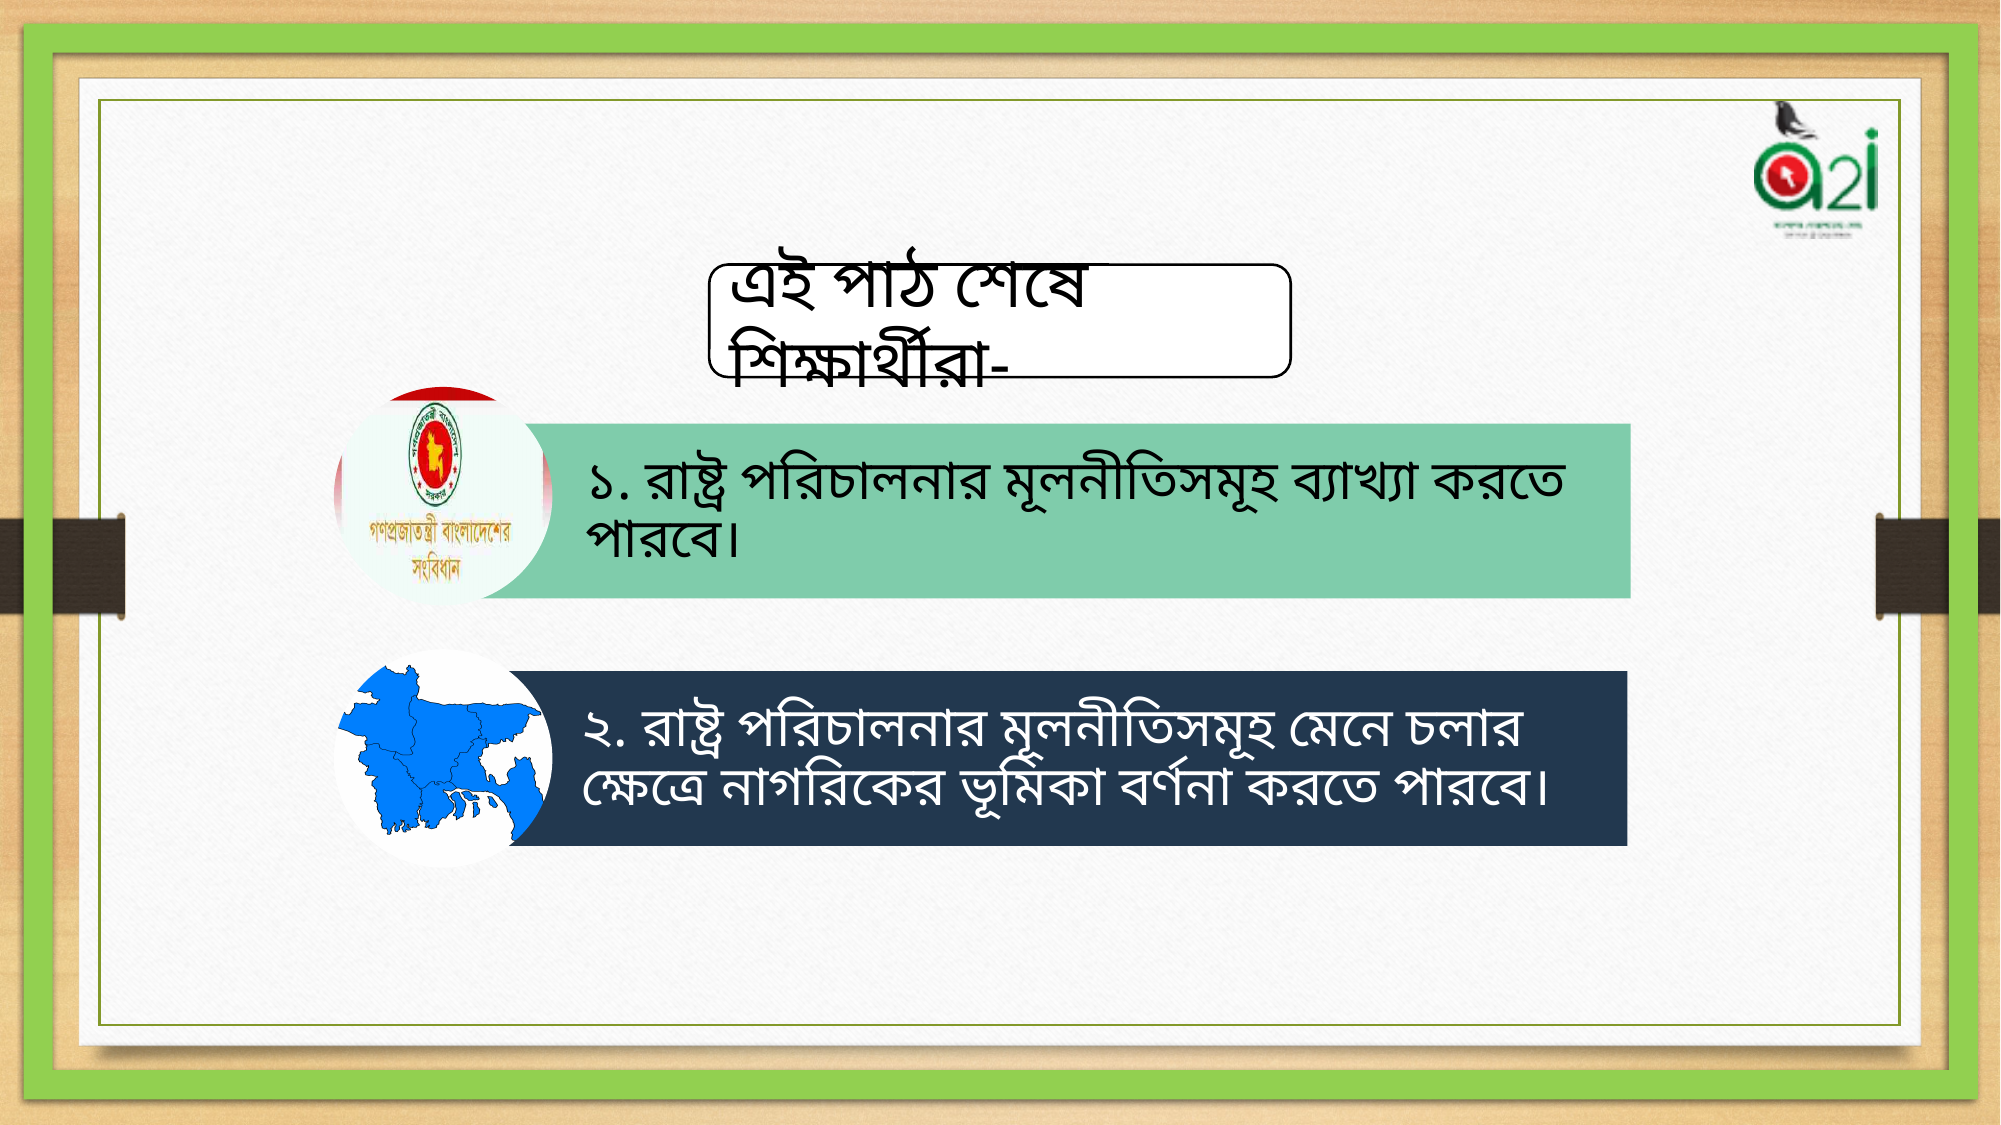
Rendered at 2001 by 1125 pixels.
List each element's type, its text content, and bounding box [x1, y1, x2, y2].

picture [0, 0, 2001, 1125]
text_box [333, 386, 1631, 868]
text_box এই পাঠ শেষে শিক্ষার্থীরা- [707, 263, 1293, 379]
text_box [23, 23, 1978, 1100]
